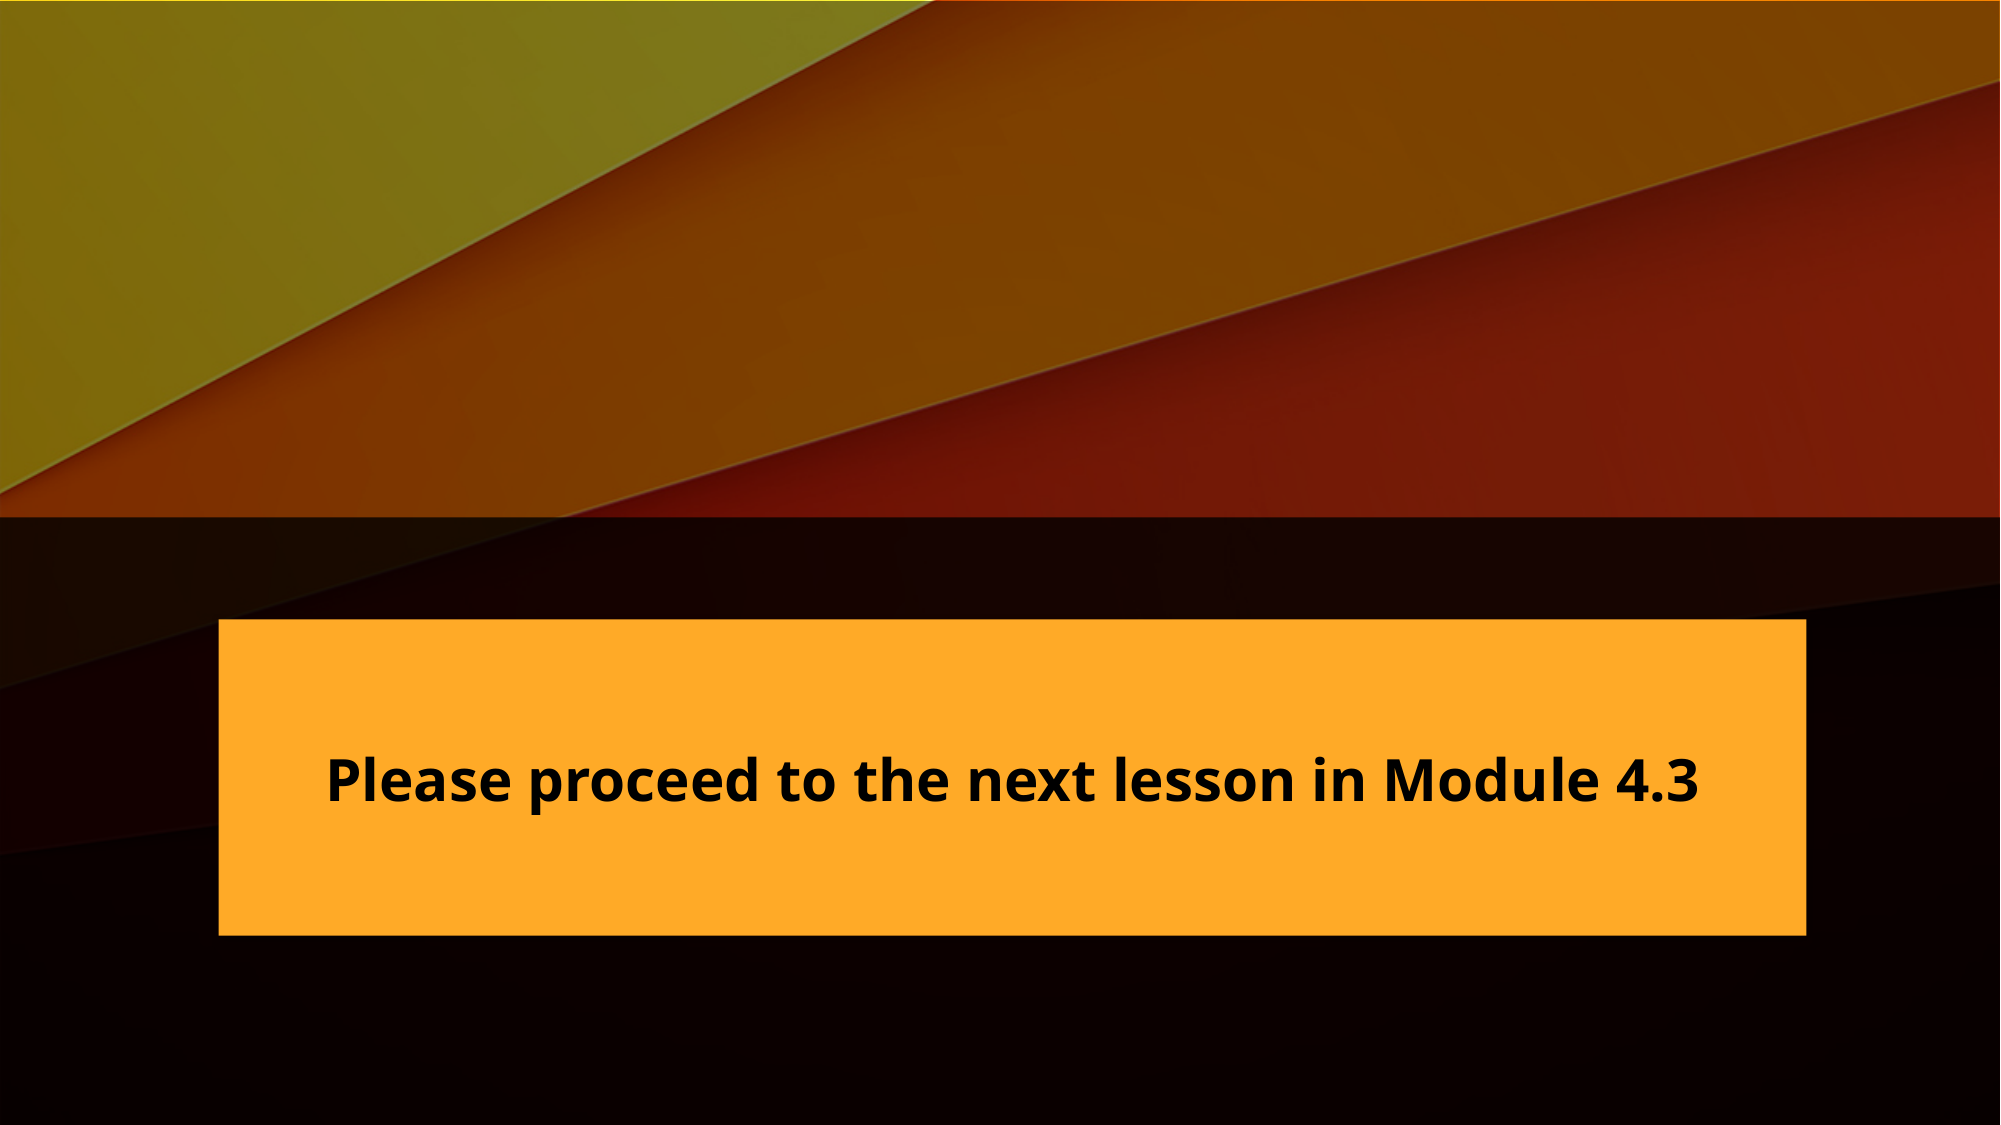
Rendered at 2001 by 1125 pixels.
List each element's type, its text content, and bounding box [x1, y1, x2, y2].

picture [0, 0, 2000, 517]
text_box Please proceed to the next lesson in Module 4.3 [217, 618, 1808, 937]
